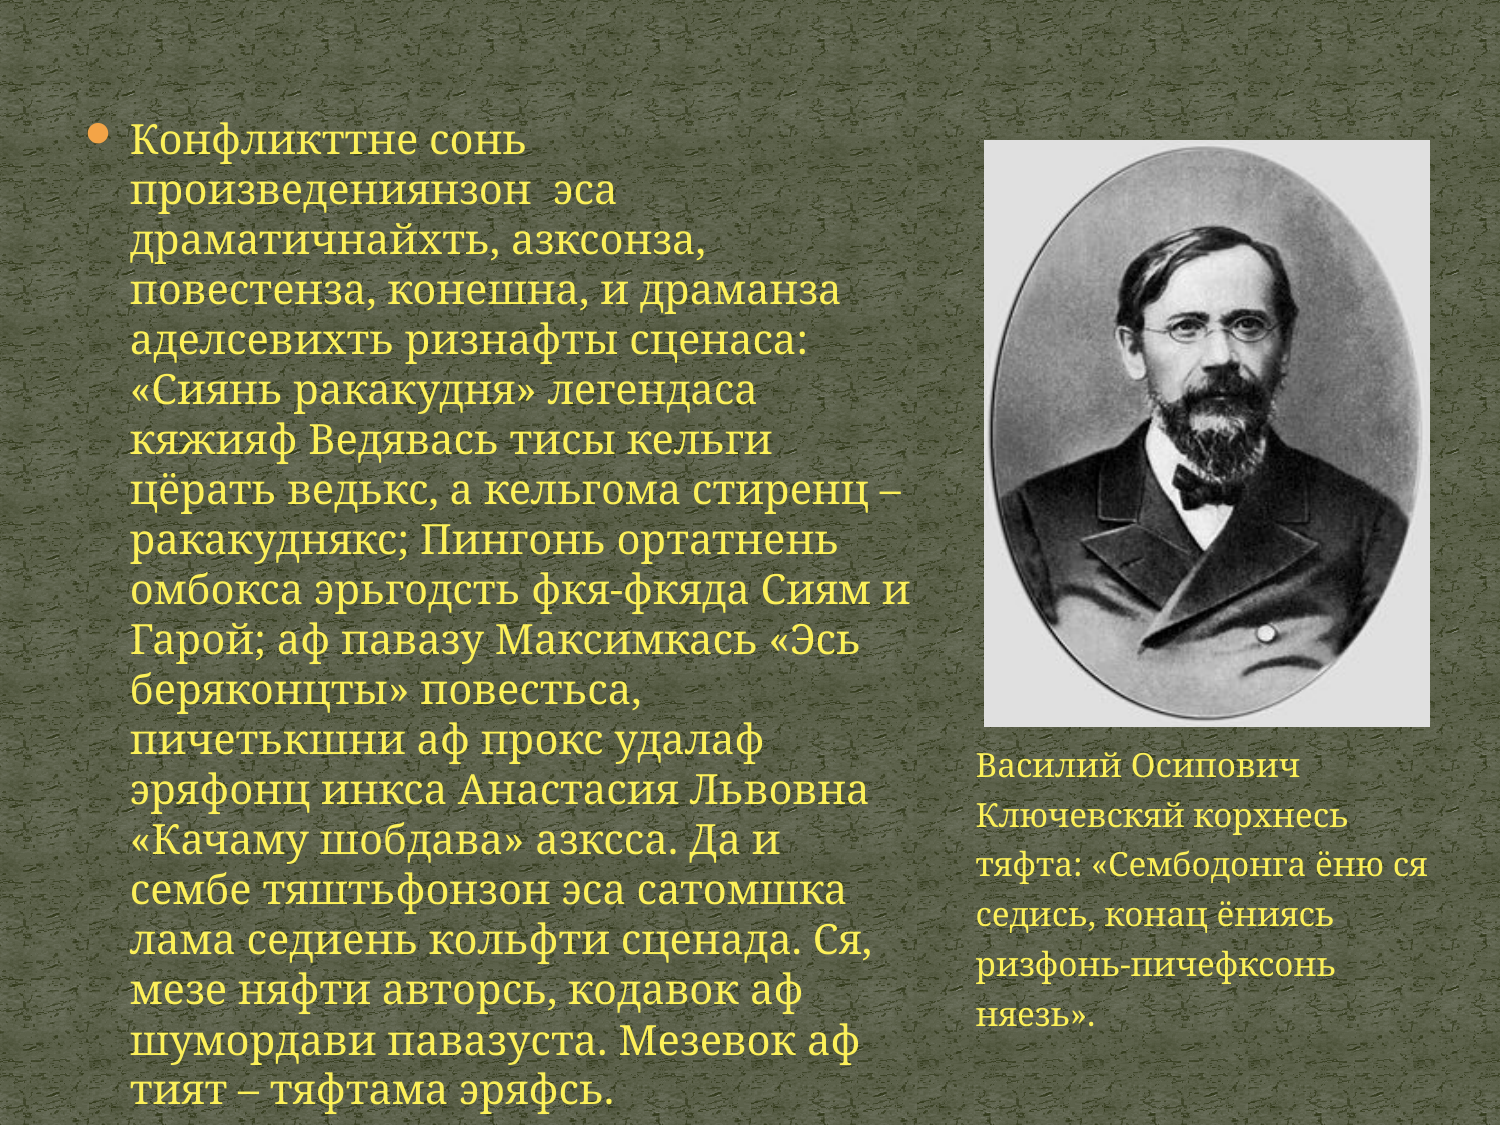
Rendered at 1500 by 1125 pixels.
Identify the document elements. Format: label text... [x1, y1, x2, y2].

picture [984, 140, 1430, 727]
list Василий Осипович Ключевскяй корхнесь тяфта: «Сембодонга ёню ся седись, конац ёниясь ризфонь-пичефксонь няезь». [960, 726, 1477, 1055]
list Конфликттне сонь произведениянзон эса драматичнайхть, азксонза, повестенза, конешна, и драманза аделсевихть ризнафты сценаса: «Сиянь ракакудня» легендаса кяжияф Ведявась тисы кельги цёрать ведькс, а кельгома стиренц – ракакуднякс; Пингонь ортатнень омбокса эрьгодсть фкя-фкяда Сиям и Гарой; аф павазу Максимкась «Эсь беряконцты» повестьса, пичетькшни аф прокс удалаф эряфонц инкса Анастасия Львовна «Качаму шобдава» азксса. Да и сембе тяштьфонзон эса сатомшка лама седиень кольфти сценада. Ся, мезе няфти авторсь, кодавок аф шумордави павазуста. Мезевок аф тият – тяфтама эряфсь. [70, 105, 926, 1090]
